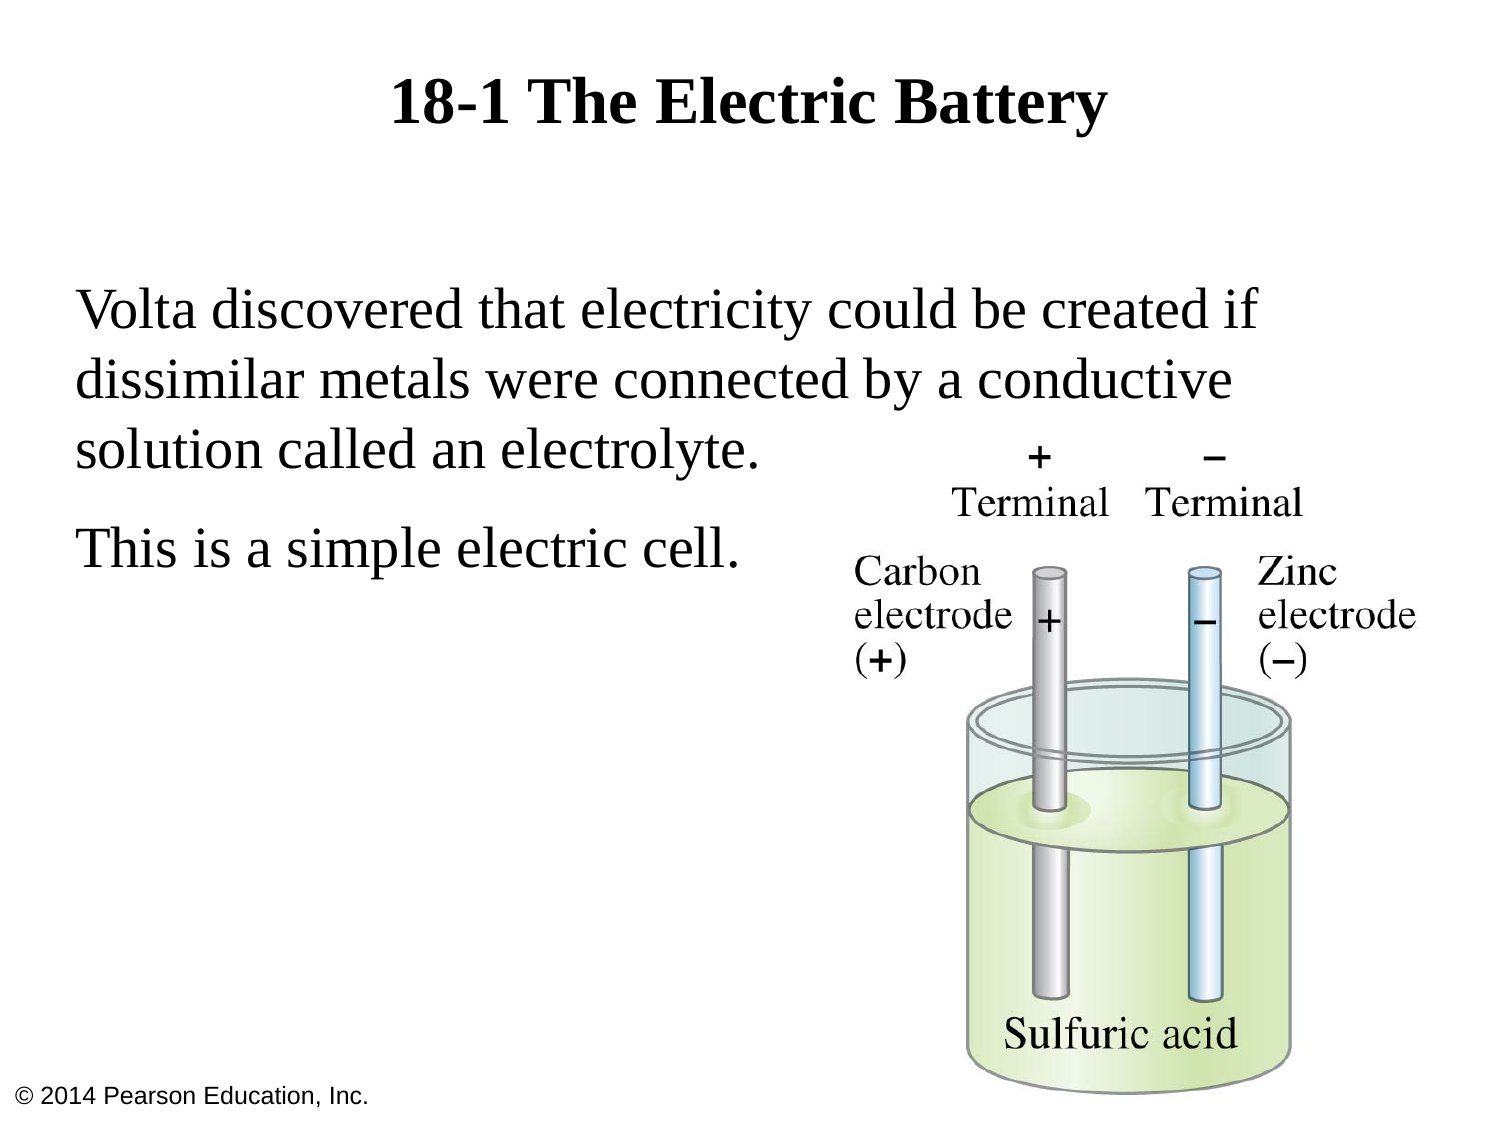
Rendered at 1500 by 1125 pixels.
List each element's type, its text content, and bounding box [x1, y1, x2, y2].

list Volta discovered that electricity could be created if dissimilar metals were connected by a conductive solution called an electrolyte. This is a simple electric cell. [75, 262, 1425, 1005]
slide_number © 2014 Pearson Education, Inc. [0, 1065, 401, 1125]
title 18-1 The Electric Battery [75, 2, 1425, 191]
picture [847, 439, 1424, 1099]
